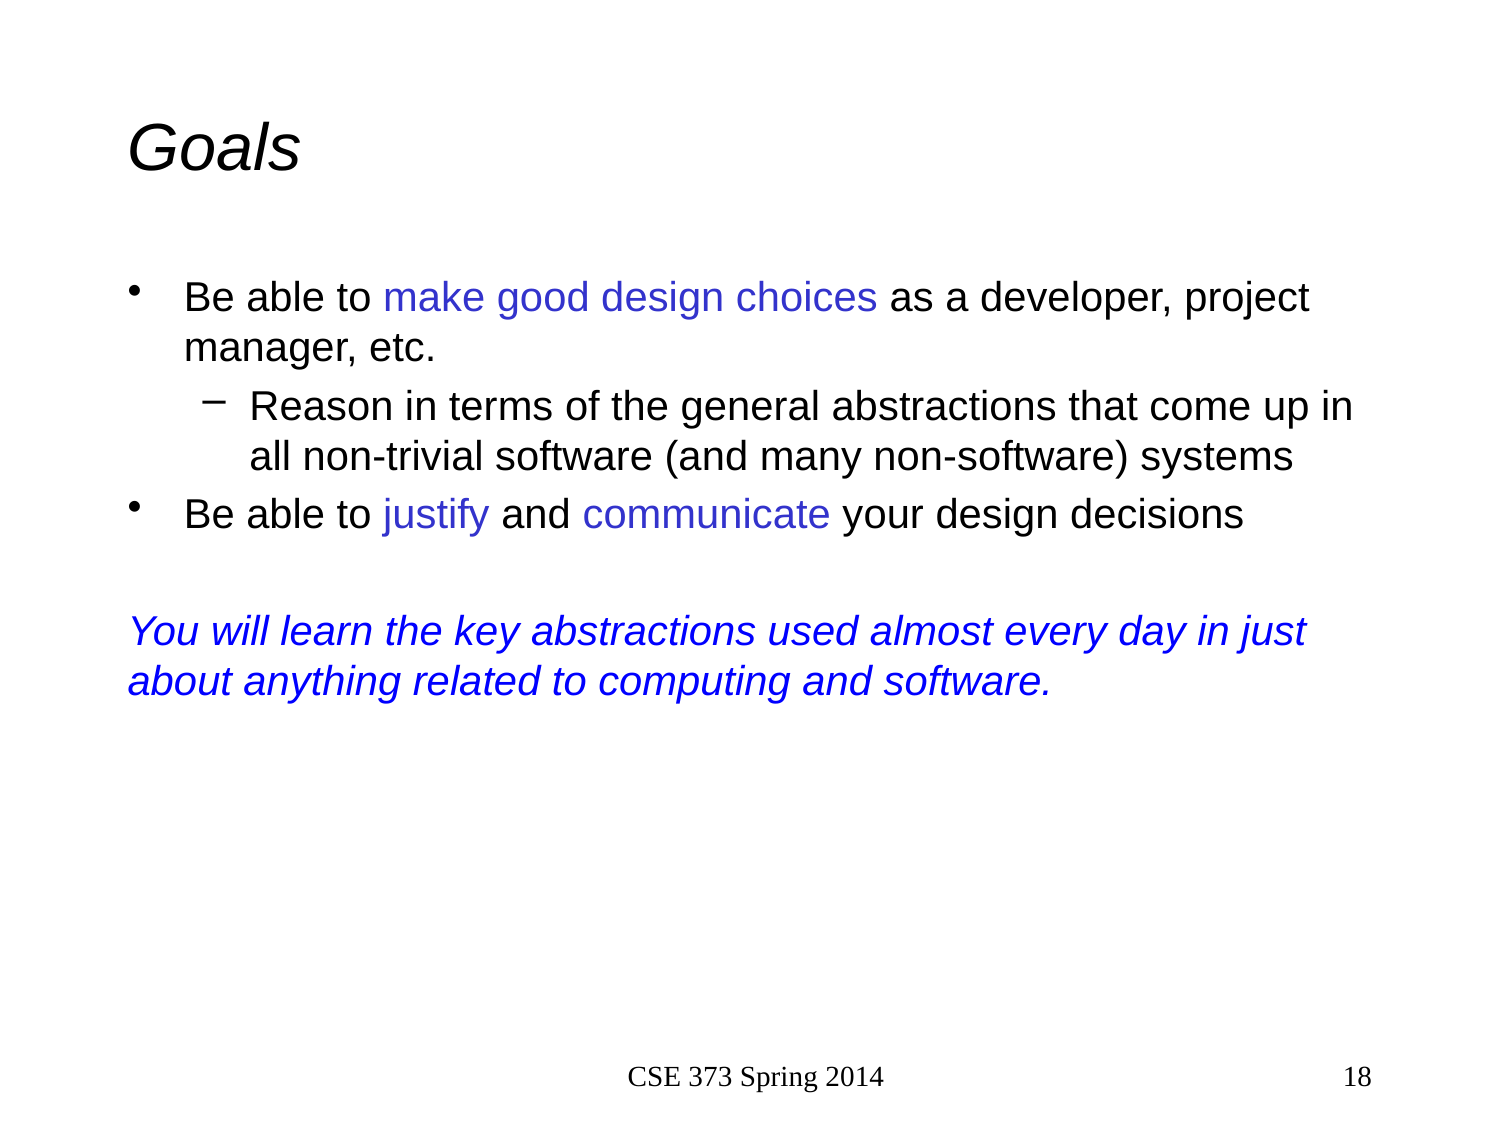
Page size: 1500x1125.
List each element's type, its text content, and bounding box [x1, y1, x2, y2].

footer CSE 373 Spring 2014 [474, 1049, 1038, 1125]
title Goals [112, 49, 1388, 238]
list Be able to make good design choices as a developer, project manager, etc. Reason in terms of the general abstractions that come up in all non-trivial software (and many non-software) systems Be able to justify and communicate your design decisions You will learn the key abstractions used almost every day in just about anything related to computing and software. [112, 262, 1388, 1001]
slide_number 18 [1074, 1049, 1388, 1125]
